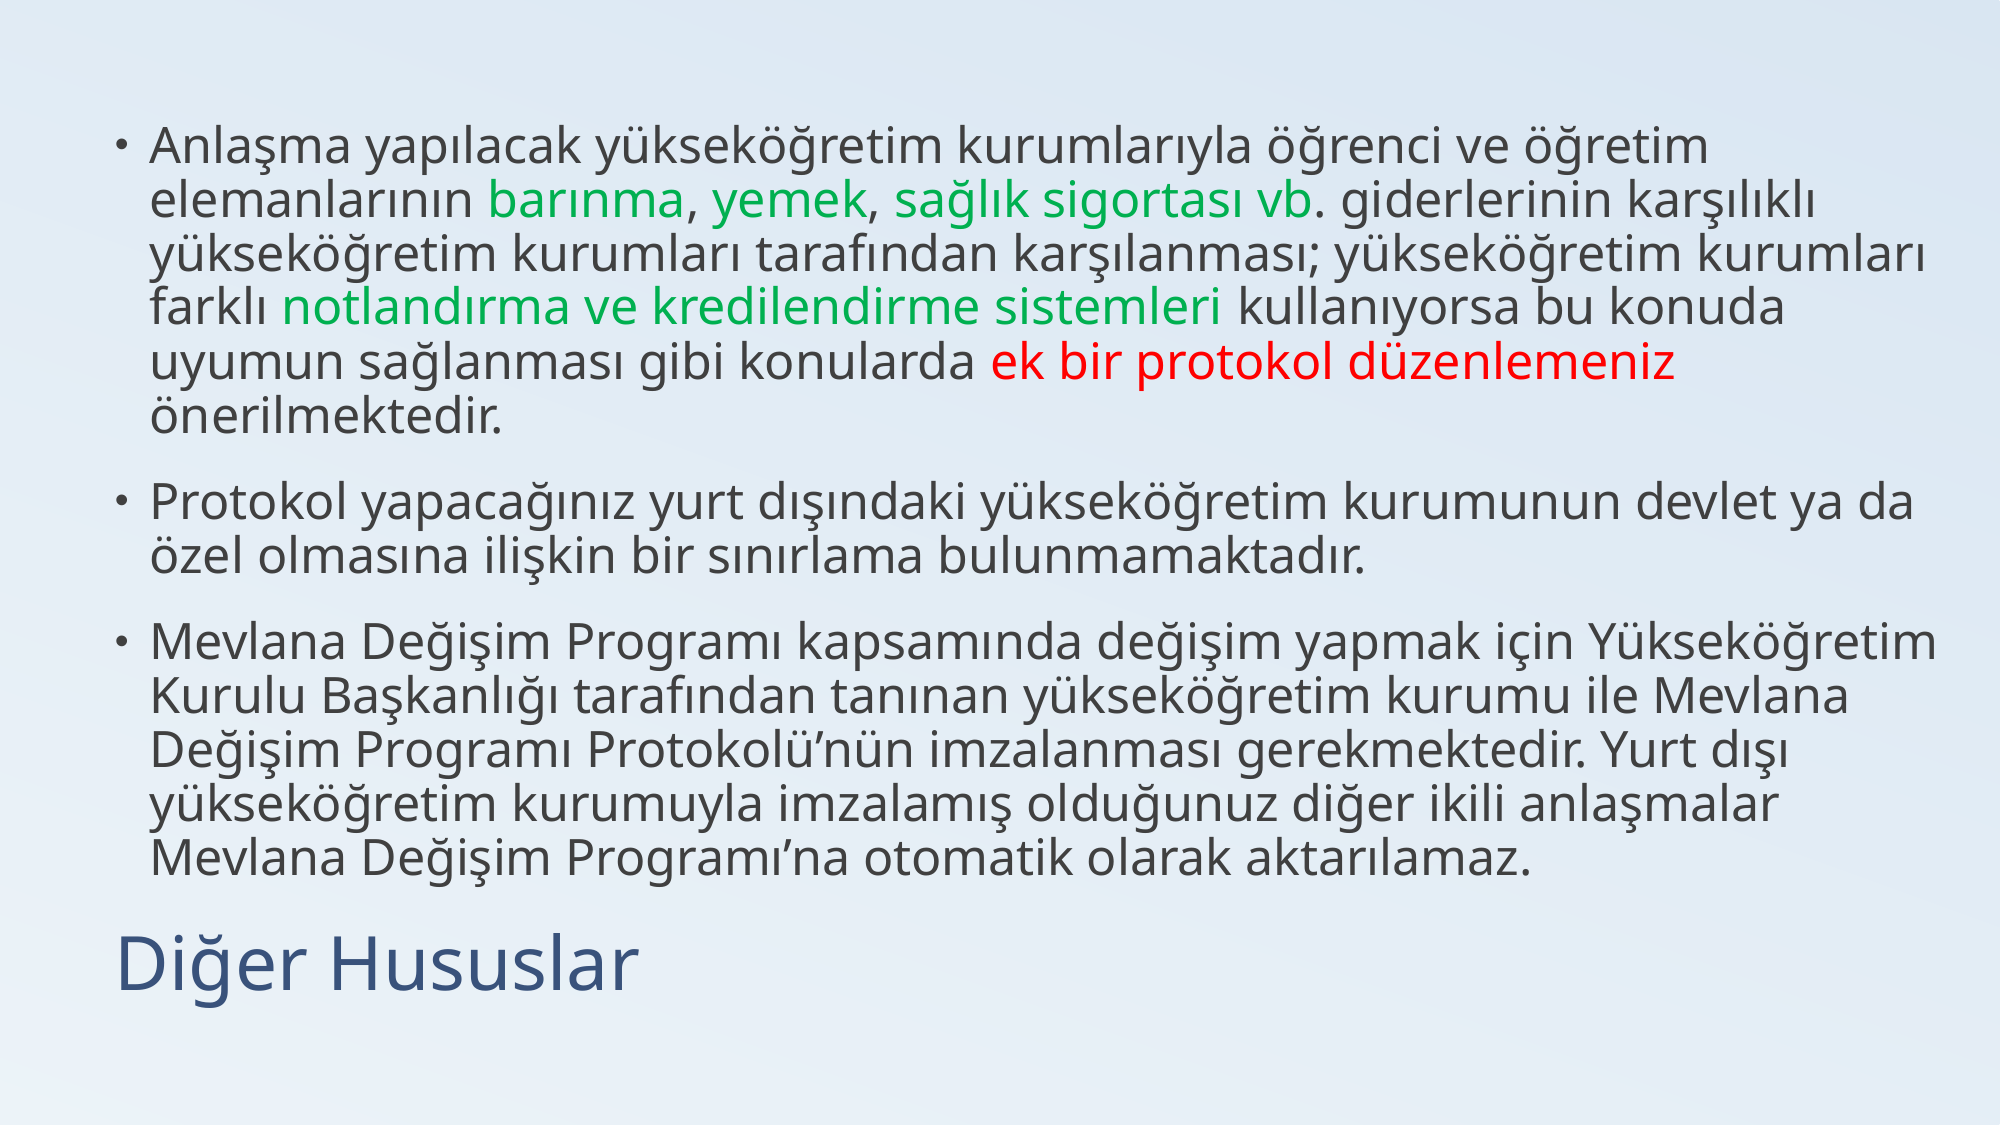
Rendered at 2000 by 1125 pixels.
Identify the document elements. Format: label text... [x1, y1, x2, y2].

title Diğer Hususlar [99, 917, 1900, 1013]
list Anlaşma yapılacak yükseköğretim kurumlarıyla öğrenci ve öğretim elemanlarının barınma, yemek, sağlık sigortası vb. giderlerinin karşılıklı yükseköğretim kurumları tarafından karşılanması; yükseköğretim kurumları farklı notlandırma ve kredilendirme sistemleri kullanıyorsa bu konuda uyumun sağlanması gibi konularda ek bir protokol düzenlemeniz önerilmektedir. Protokol yapacağınız yurt dışındaki yükseköğretim kurumunun devlet ya da özel olmasına ilişkin bir sınırlama bulunmamaktadır. Mevlana Değişim Programı kapsamında değişim yapmak için Yükseköğretim Kurulu Başkanlığı tarafından tanınan yükseköğretim kurumu ile Mevlana Değişim Programı Protokolü’nün imzalanması gerekmektedir. Yurt dışı yükseköğretim kurumuyla imzalamış olduğunuz diğer ikili anlaşmalar Mevlana Değişim Programı’na otomatik olarak aktarılamaz. [99, 112, 1957, 917]
